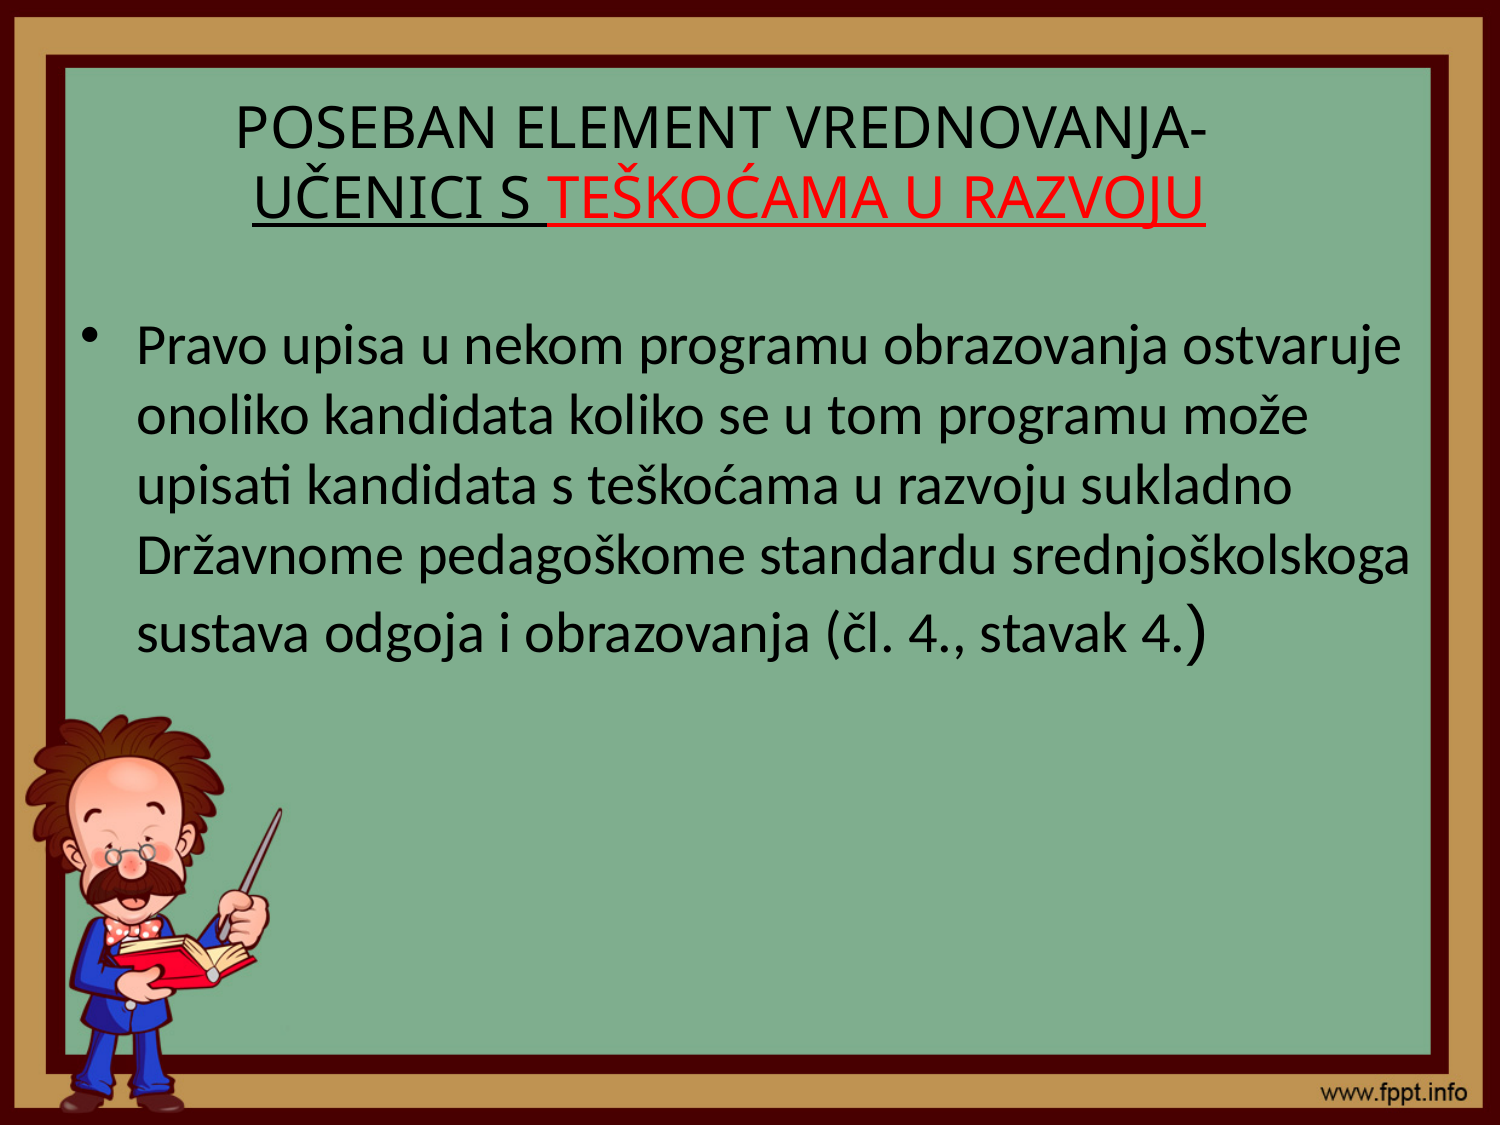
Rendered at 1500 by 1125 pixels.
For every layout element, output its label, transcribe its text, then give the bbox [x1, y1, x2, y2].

list Pravo upisa u nekom programu obrazovanja ostvaruje onoliko kandidata koliko se u tom programu može upisati kandidata s teškoćama u razvoju sukladno Državnome pedagoškome standardu srednjoškolskoga sustava odgoja i obrazovanja (čl. 4., stavak 4.) [64, 299, 1466, 1094]
picture [0, 0, 1500, 1125]
title POSEBAN ELEMENT VREDNOVANJA- UČENICI S TEŠKOĆAMA U RAZVOJU [135, 66, 1324, 254]
